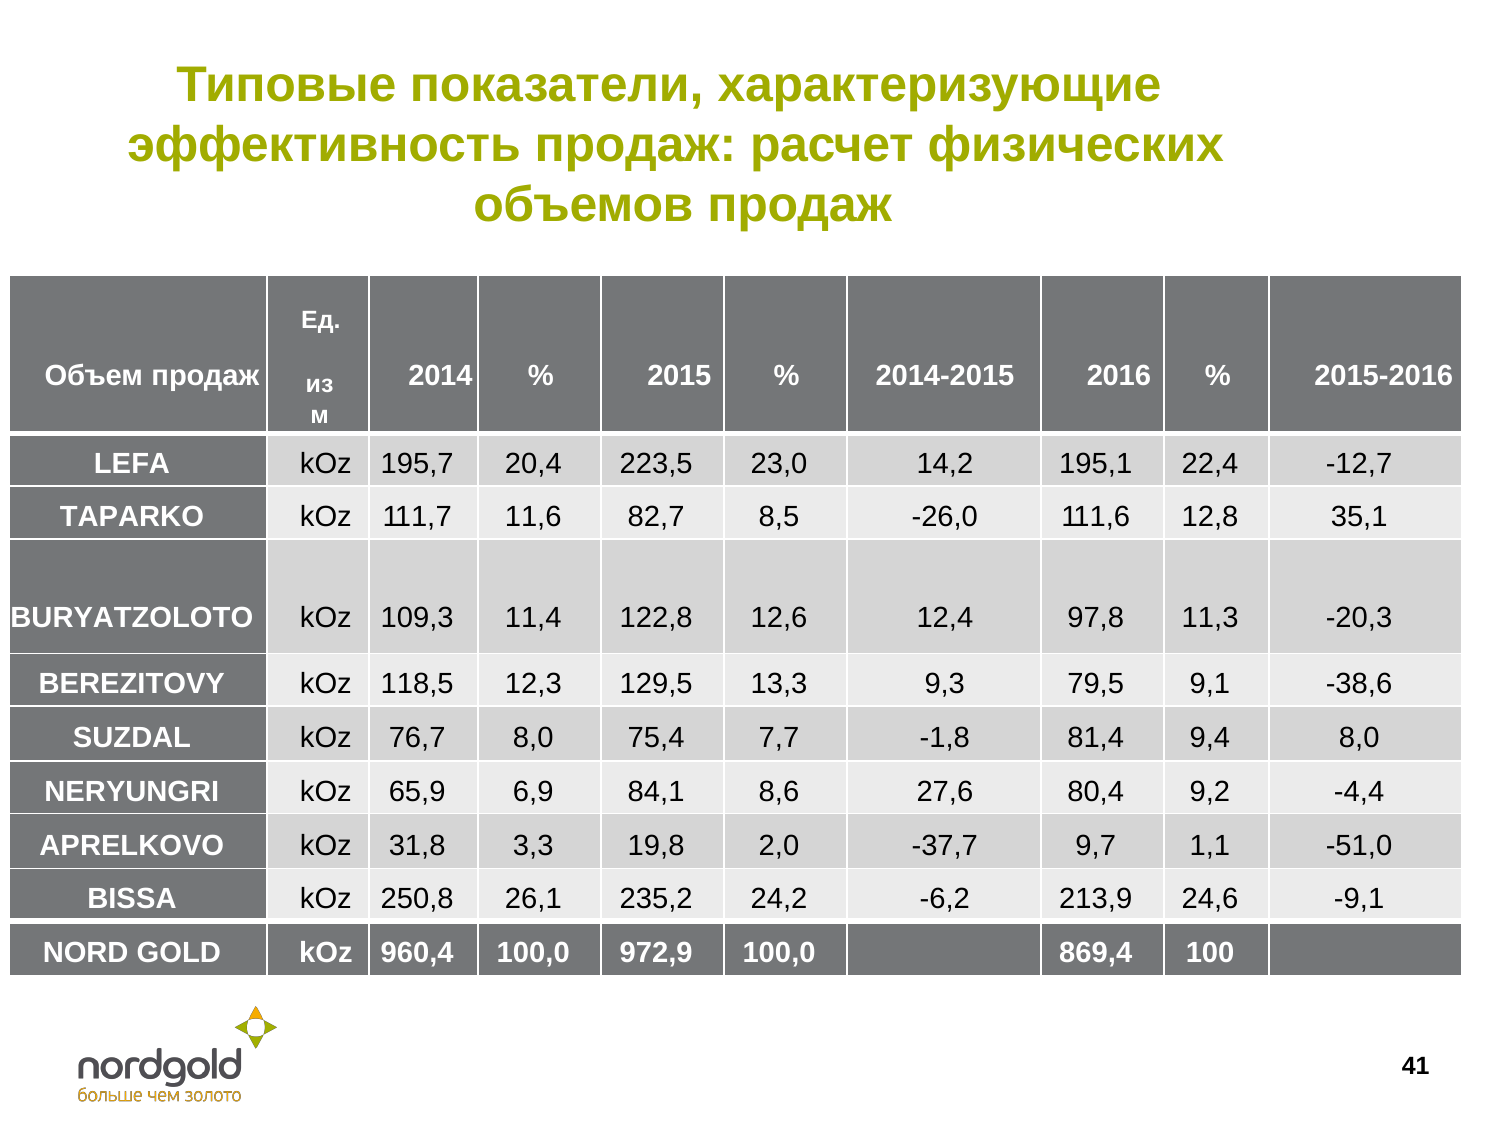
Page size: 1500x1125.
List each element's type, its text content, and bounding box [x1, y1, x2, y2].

table_cell 11,3 [1165, 540, 1268, 653]
table_cell -4,4 [1270, 762, 1461, 813]
table_cell -9,1 [1270, 869, 1461, 918]
table_cell 109,3 [370, 540, 477, 653]
table_cell LEFA [10, 436, 266, 485]
table_cell [848, 924, 1040, 975]
table_cell 22,4 [1165, 436, 1268, 485]
table_cell -12,7 [1270, 436, 1461, 485]
table_cell 11,6 [479, 487, 600, 538]
table_cell -1,8 [848, 707, 1040, 760]
table_cell BURYATZOLOTO [10, 540, 266, 653]
table_cell 118,5 [370, 654, 477, 705]
table_cell 19,8 [602, 814, 723, 868]
table_cell 100,0 [725, 924, 846, 975]
table_header % [1165, 276, 1268, 431]
table_cell 100 [1165, 924, 1268, 975]
table_cell 9,3 [848, 654, 1040, 705]
table_cell 82,7 [602, 487, 723, 538]
table_cell 23,0 [725, 436, 846, 485]
table_header Объем продаж [10, 276, 266, 431]
table_cell 6,9 [479, 762, 600, 813]
table_cell 1,1 [1165, 814, 1268, 868]
table_cell 223,5 [602, 436, 723, 485]
table_cell 8,5 [725, 487, 846, 538]
table_cell NORD GOLD [10, 924, 266, 975]
table_cell 20,4 [479, 436, 600, 485]
table_cell 9,4 [1165, 707, 1268, 760]
table_cell 8,6 [725, 762, 846, 813]
table_cell -38,6 [1270, 654, 1461, 705]
table_cell 195,7 [370, 436, 477, 485]
table_cell 31,8 [370, 814, 477, 868]
table_cell 24,6 [1165, 869, 1268, 918]
table_cell kOz [268, 540, 368, 653]
table_cell -51,0 [1270, 814, 1461, 868]
table_cell 9,2 [1165, 762, 1268, 813]
table_header 2014-2015 [848, 276, 1040, 431]
table_cell 8,0 [1270, 707, 1461, 760]
table_cell kOz [268, 654, 368, 705]
table_cell APRELKOVO [10, 814, 266, 868]
table_cell kOz [268, 869, 368, 918]
table_cell 14,2 [848, 436, 1040, 485]
table_header 2014 [370, 276, 477, 431]
table_cell 12,8 [1165, 487, 1268, 538]
table_cell kOz [268, 762, 368, 813]
table_cell kOz [268, 924, 368, 975]
table_cell 250,8 [370, 869, 477, 918]
table_cell 7,7 [725, 707, 846, 760]
table_cell 97,8 [1042, 540, 1163, 653]
table_header 2015 [602, 276, 723, 431]
table_cell 12,3 [479, 654, 600, 705]
table_cell 79,5 [1042, 654, 1163, 705]
table_cell NERYUNGRI [10, 762, 266, 813]
slide_number 41 [1397, 1050, 1434, 1080]
table_cell 9,1 [1165, 654, 1268, 705]
table_cell BEREZITOVY [10, 654, 266, 705]
table_cell 24,2 [725, 869, 846, 918]
table_header 2016 [1042, 276, 1163, 431]
table_header 2015-2016 [1270, 276, 1461, 431]
table_cell 122,8 [602, 540, 723, 653]
table_cell 75,4 [602, 707, 723, 760]
table_cell -20,3 [1270, 540, 1461, 653]
picture [70, 998, 283, 1111]
title Типовые показатели, характеризующие эффективность продаж: расчет физических объемов продаж [121, 49, 1229, 239]
table_cell 8,0 [479, 707, 600, 760]
table_cell 235,2 [602, 869, 723, 918]
table_cell 869,4 [1042, 924, 1163, 975]
table_cell 972,9 [602, 924, 723, 975]
table_cell -37,7 [848, 814, 1040, 868]
table_cell 81,4 [1042, 707, 1163, 760]
table_cell 65,9 [370, 762, 477, 813]
table_cell TAPARKO [10, 487, 266, 538]
table_cell 35,1 [1270, 487, 1461, 538]
table_cell 111,7 [370, 487, 477, 538]
table_cell 100,0 [479, 924, 600, 975]
table_cell 129,5 [602, 654, 723, 705]
table_cell 13,3 [725, 654, 846, 705]
table_cell 12,6 [725, 540, 846, 653]
table_cell BISSA [10, 869, 266, 918]
table_cell 12,4 [848, 540, 1040, 653]
table_cell kOz [268, 814, 368, 868]
table_cell SUZDAL [10, 707, 266, 760]
table_header % [479, 276, 600, 431]
table_cell -6,2 [848, 869, 1040, 918]
table_cell kOz [268, 487, 368, 538]
table_cell 111,6 [1042, 487, 1163, 538]
table_cell 76,7 [370, 707, 477, 760]
table_cell 213,9 [1042, 869, 1163, 918]
table_cell 195,1 [1042, 436, 1163, 485]
table_cell kOz [268, 707, 368, 760]
table_header Ед. изм [268, 276, 368, 431]
table_cell [1270, 924, 1461, 975]
table_cell 9,7 [1042, 814, 1163, 868]
table_cell 80,4 [1042, 762, 1163, 813]
table_cell 84,1 [602, 762, 723, 813]
table_cell 27,6 [848, 762, 1040, 813]
table_cell 2,0 [725, 814, 846, 868]
table_cell kOz [268, 436, 368, 485]
table_header % [725, 276, 846, 431]
table_cell 3,3 [479, 814, 600, 868]
table_cell 960,4 [370, 924, 477, 975]
table_cell 11,4 [479, 540, 600, 653]
table_cell 26,1 [479, 869, 600, 918]
table_cell -26,0 [848, 487, 1040, 538]
